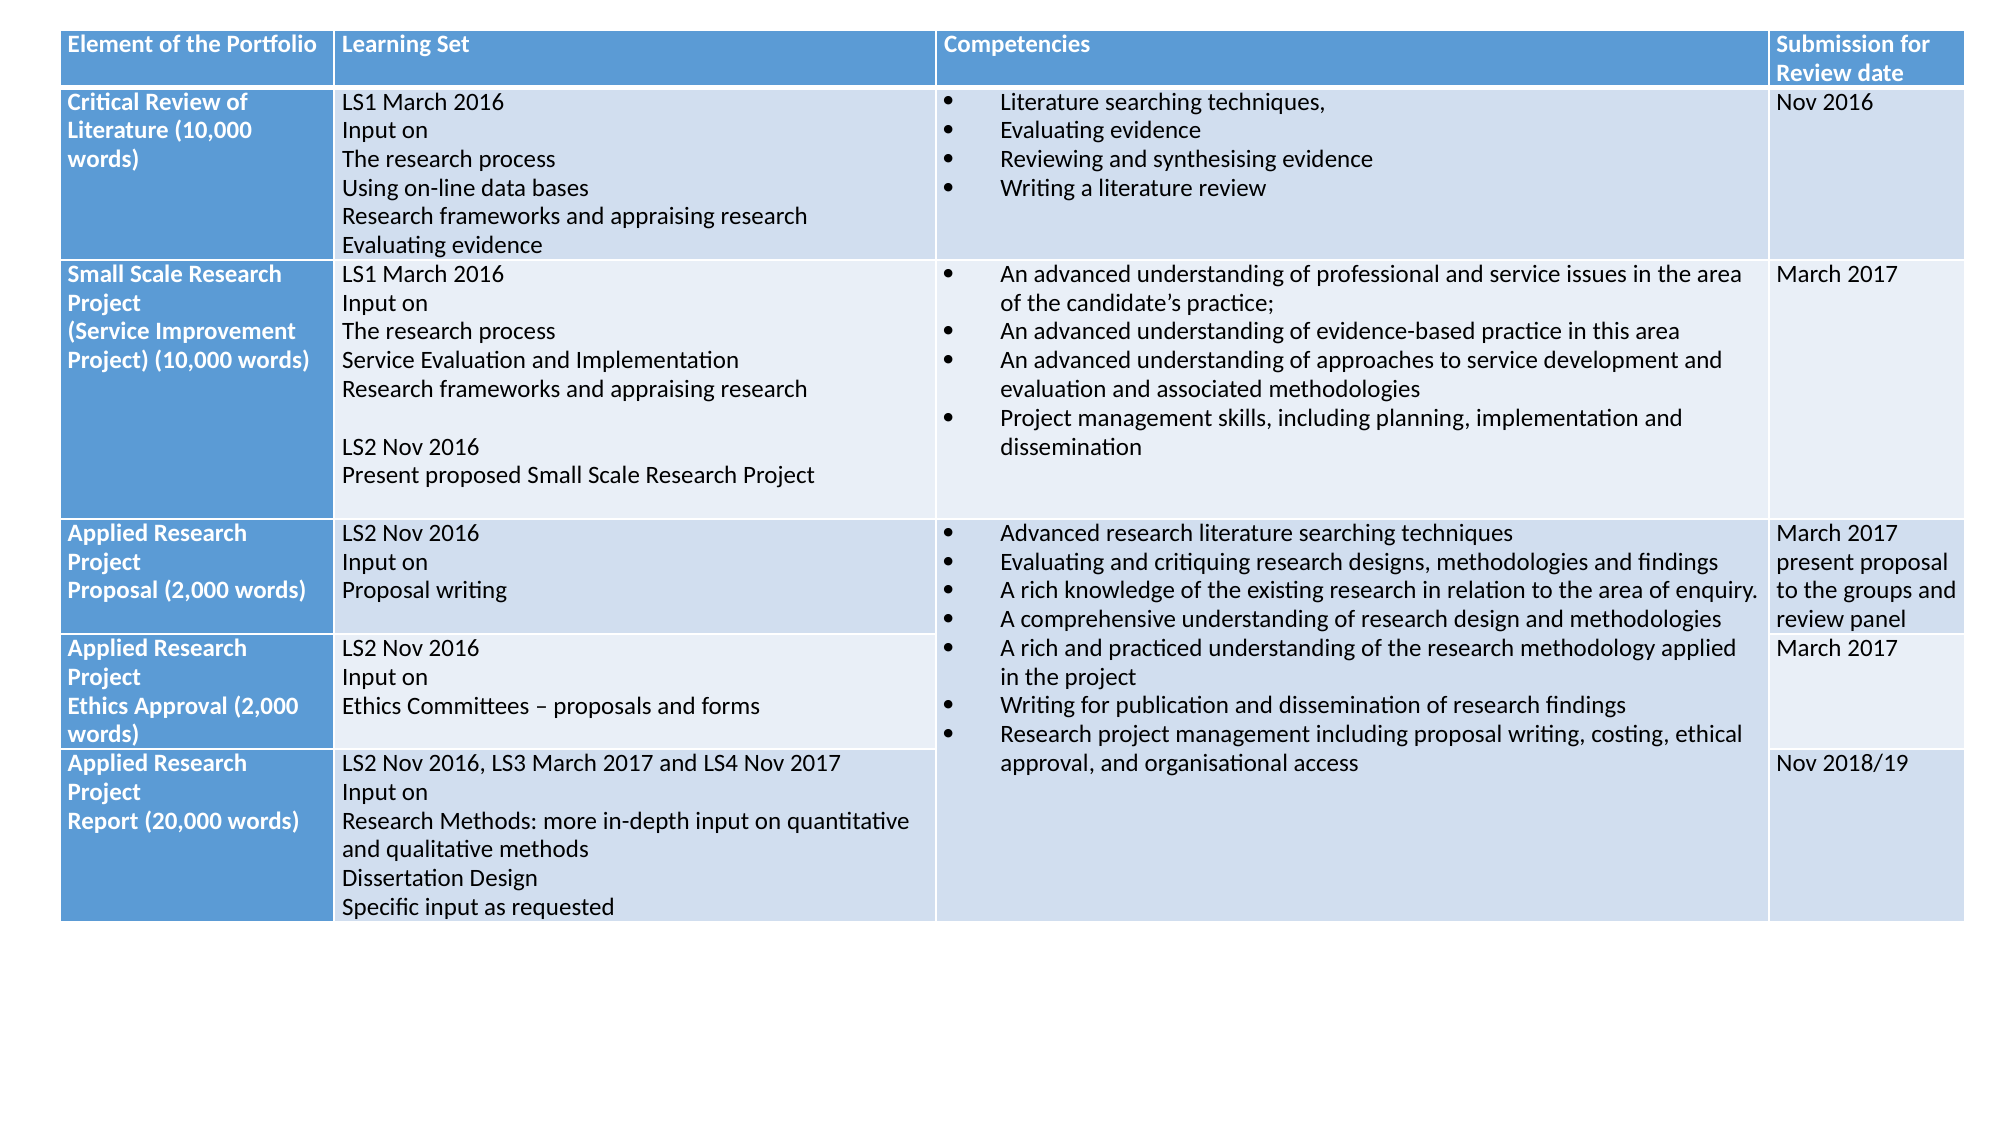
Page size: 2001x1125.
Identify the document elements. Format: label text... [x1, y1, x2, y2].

table_cell Critical Review of Literature (10,000 words) [61, 90, 333, 259]
table_cell Applied Research Project Report (20,000 words) [61, 750, 333, 921]
table_cell Advanced research literature searching techniques Evaluating and critiquing research designs, methodologies and findings A rich knowledge of the existing research in relation to the area of enquiry. A comprehensive understanding of research design and methodologies A rich and practiced understanding of the research methodology applied in the project Writing for publication and dissemination of research findings Research project management including proposal writing, costing, ethical approval, and organisational access [937, 520, 1768, 921]
table_cell LS2 Nov 2016 Input on Proposal writing [335, 520, 935, 633]
table_cell LS1 March 2016 Input on The research process Using on-line data bases Research frameworks and appraising research Evaluating evidence [335, 90, 935, 259]
table_cell Nov 2016 [1770, 90, 1964, 259]
table_cell Nov 2018/19 [1770, 750, 1964, 921]
table_cell Literature searching techniques, Evaluating evidence Reviewing and synthesising evidence Writing a literature review [937, 90, 1768, 259]
table_header Element of the Portfolio [61, 31, 333, 85]
table_cell March 2017 present proposal to the groups and review panel [1770, 520, 1964, 633]
table_header Learning Set [335, 31, 935, 85]
table_cell LS2 Nov 2016, LS3 March 2017 and LS4 Nov 2017 Input on Research Methods: more in-depth input on quantitative and qualitative methods Dissertation Design Specific input as requested [335, 750, 935, 921]
table_cell Applied Research Project Ethics Approval (2,000 words) [61, 635, 333, 748]
table_header Competencies [937, 31, 1768, 85]
table_cell LS2 Nov 2016 Input on Ethics Committees – proposals and forms [335, 635, 935, 748]
table_header Submission for Review date [1770, 31, 1964, 85]
table_cell Small Scale Research Project (Service Improvement Project) (10,000 words) [61, 261, 333, 518]
table_cell LS1 March 2016 Input on The research process Service Evaluation and Implementation Research frameworks and appraising research LS2 Nov 2016 Present proposed Small Scale Research Project [335, 261, 935, 518]
table_cell Applied Research Project Proposal (2,000 words) [61, 520, 333, 633]
table_cell March 2017 [1770, 261, 1964, 518]
table_cell An advanced understanding of professional and service issues in the area of the candidate’s practice; An advanced understanding of evidence-based practice in this area An advanced understanding of approaches to service development and evaluation and associated methodologies Project management skills, including planning, implementation and dissemination [937, 261, 1768, 518]
table_cell March 2017 [1770, 635, 1964, 748]
